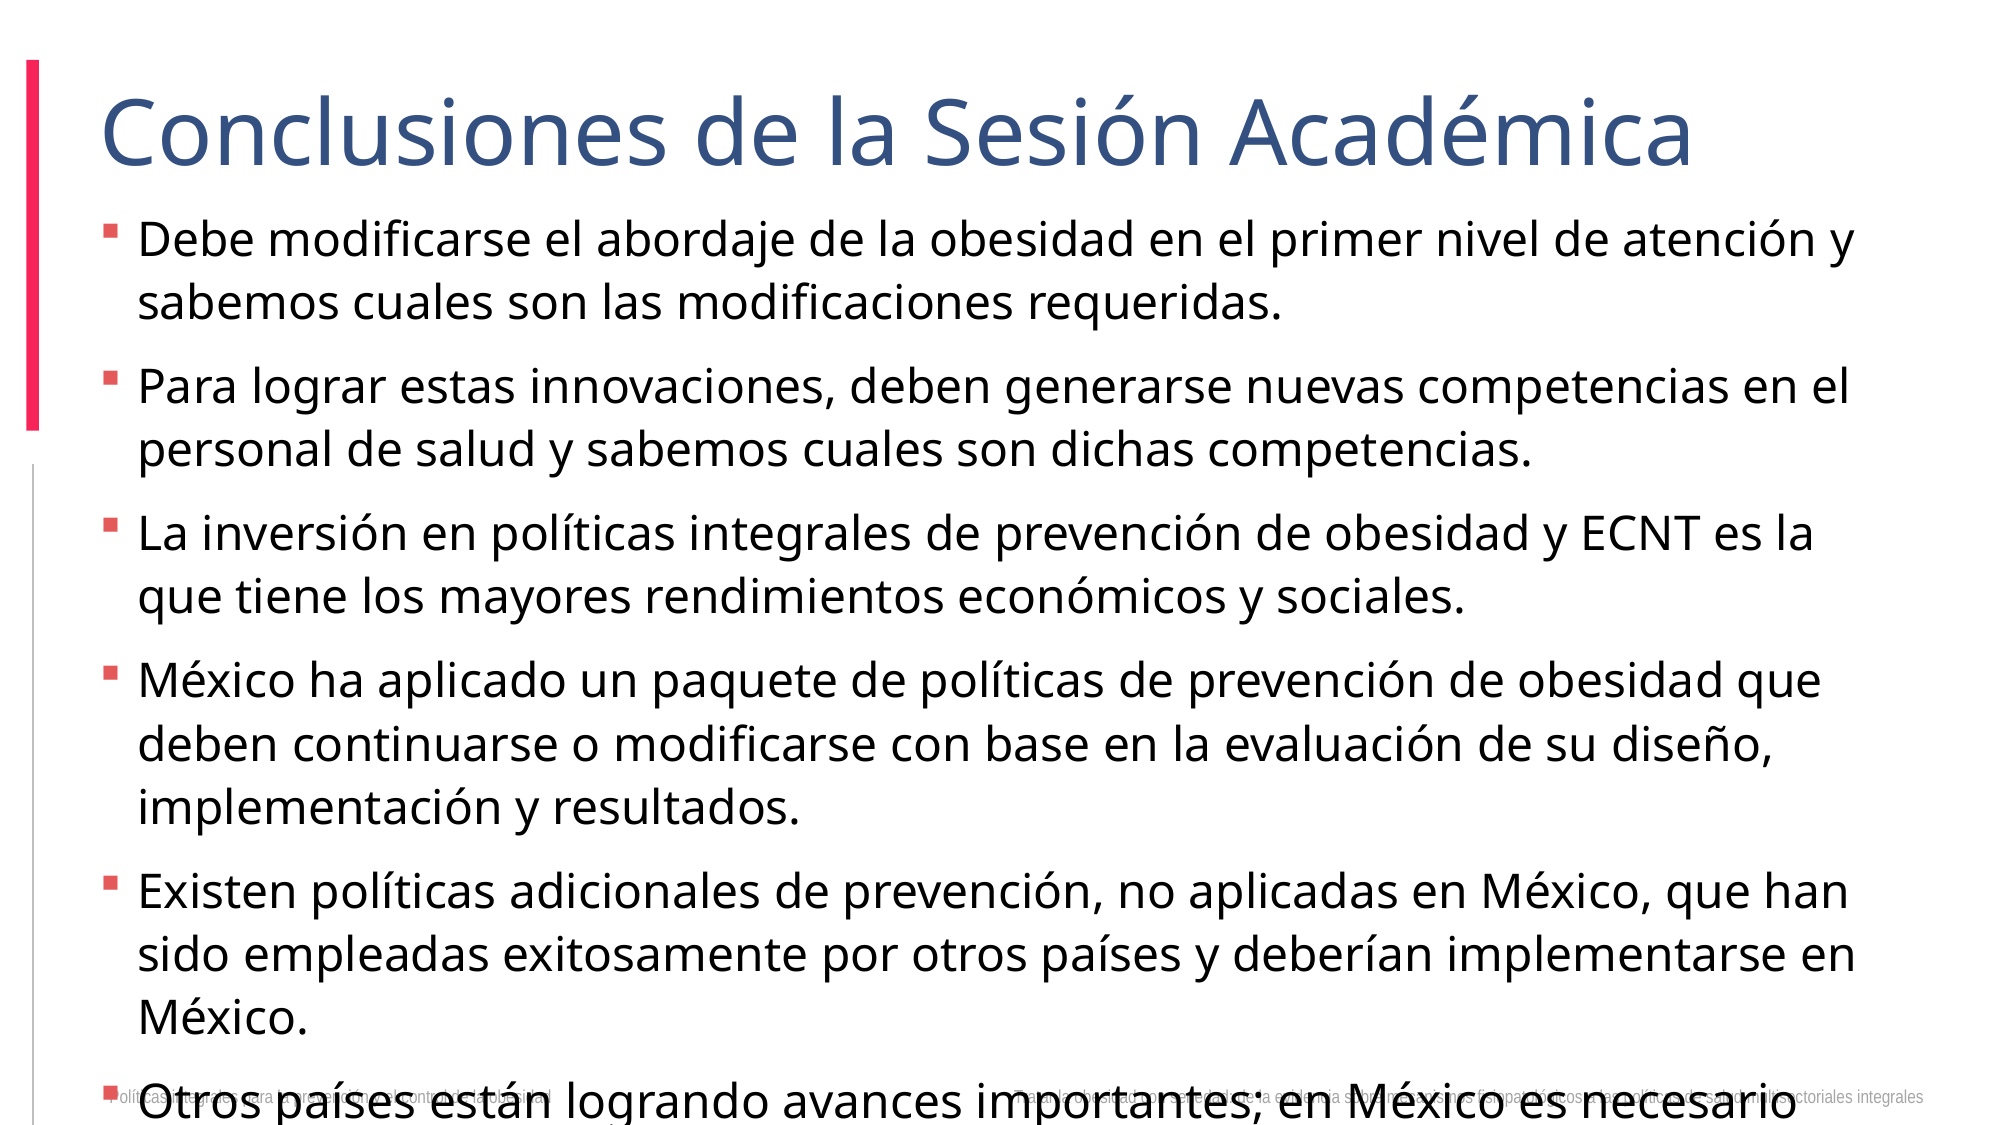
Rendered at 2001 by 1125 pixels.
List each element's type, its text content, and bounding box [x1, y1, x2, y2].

title Conclusiones de la Sesión Académica [84, 83, 1810, 188]
list Debe modificarse el abordaje de la obesidad en el primer nivel de atención y sabemos cuales son las modificaciones requeridas. Para lograr estas innovaciones, deben generarse nuevas competencias en el personal de salud y sabemos cuales son dichas competencias. La inversión en políticas integrales de prevención de obesidad y ECNT es la que tiene los mayores rendimientos económicos y sociales. México ha aplicado un paquete de políticas de prevención de obesidad que deben continuarse o modificarse con base en la evaluación de su diseño, implementación y resultados. Existen políticas adicionales de prevención, no aplicadas en México, que han sido empleadas exitosamente por otros países y deberían implementarse en México. Otros países están logrando avances importantes; en México es necesario romper la brecha entre conocimiento e implementación: de lo contrario la carga será insostenible en los próximos 20 años. [84, 195, 1916, 1014]
